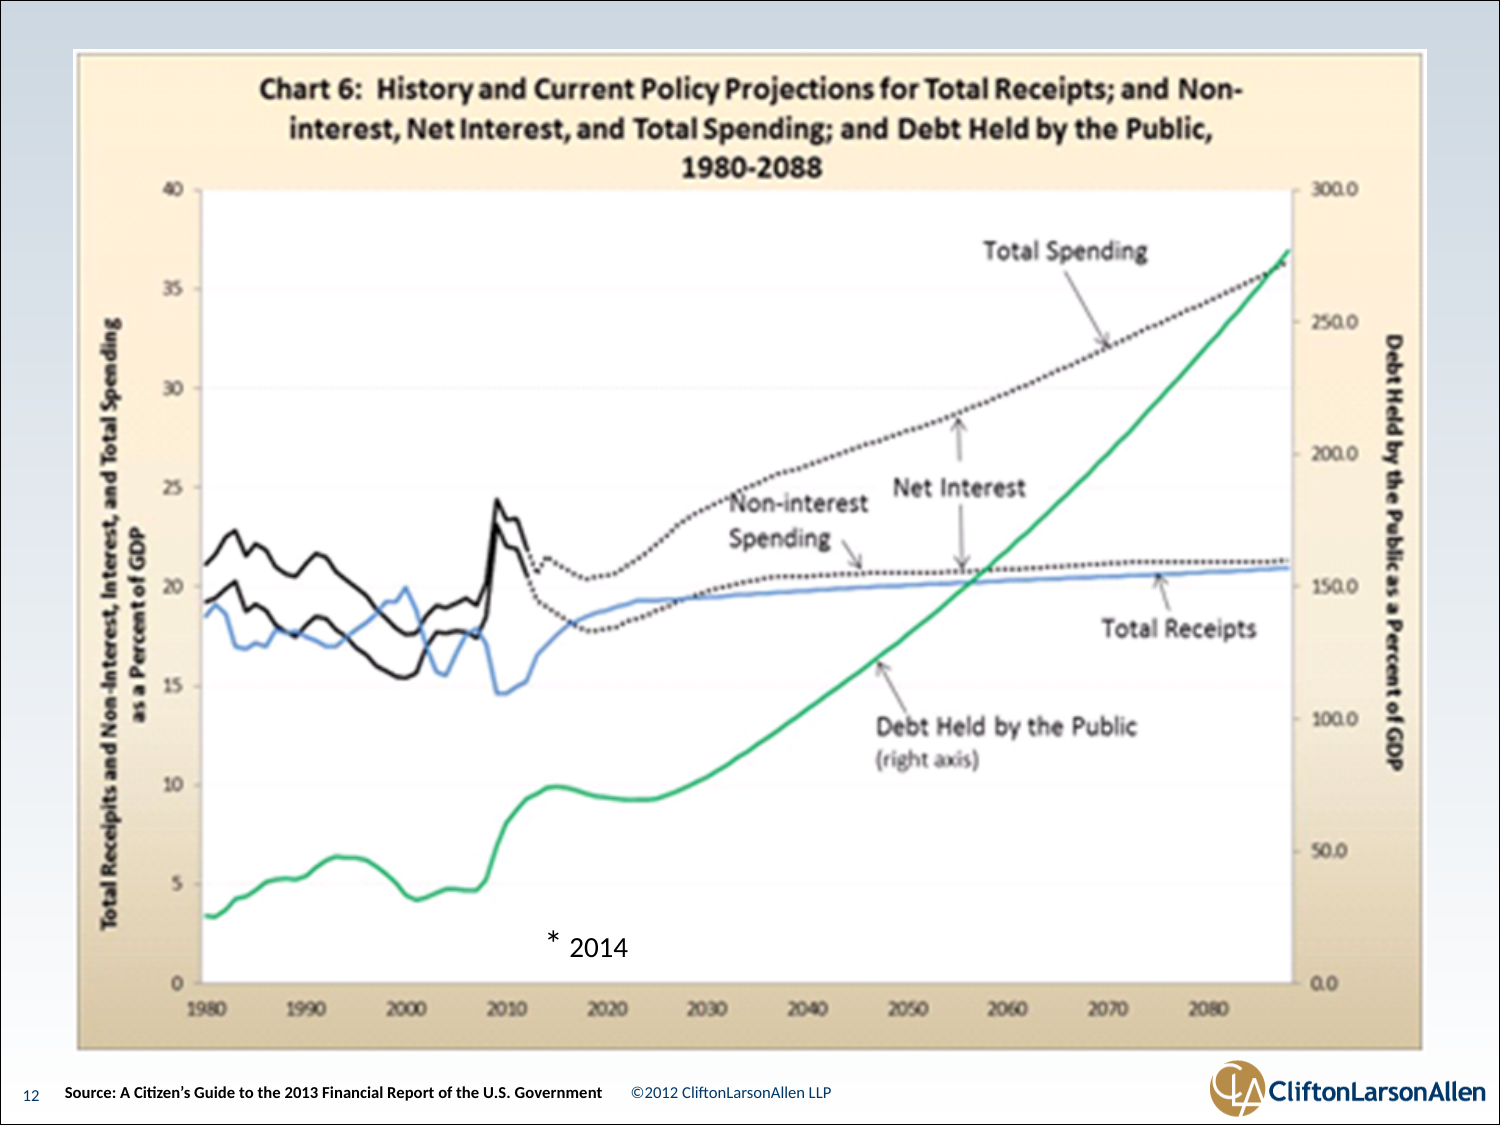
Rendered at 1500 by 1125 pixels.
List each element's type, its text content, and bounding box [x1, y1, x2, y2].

picture [73, 49, 1494, 1124]
text_box Source: A Citizen’s Guide to the 2013 Financial Report of the U.S. Government [50, 1074, 625, 1110]
